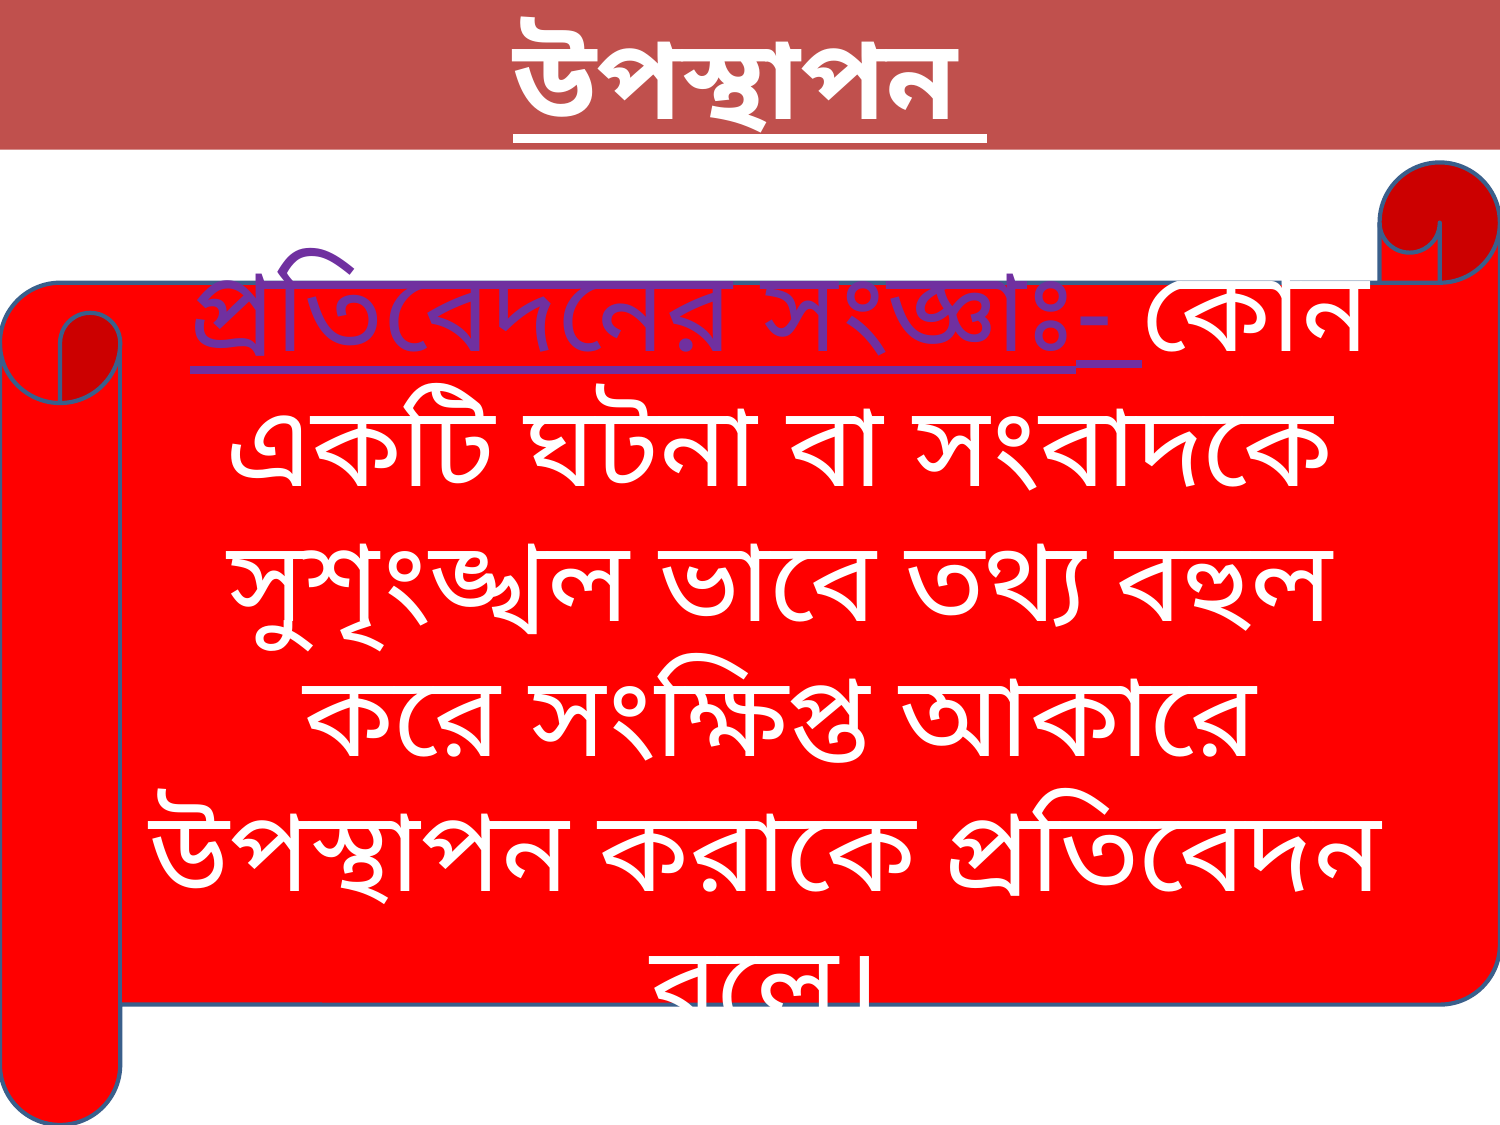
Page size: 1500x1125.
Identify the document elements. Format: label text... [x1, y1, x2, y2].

text_box উপস্থাপন [0, 0, 1500, 150]
text_box প্রতিবেদনের সংজ্ঞাঃ- কোন একটি ঘটনা বা সংবাদকে সুশৃংঙ্খল ভাবে তথ্য বহুল করে সংক্ষিপ্ত আকারে উপস্থাপন করাকে প্রতিবেদন বলে। [0, 160, 1500, 1125]
